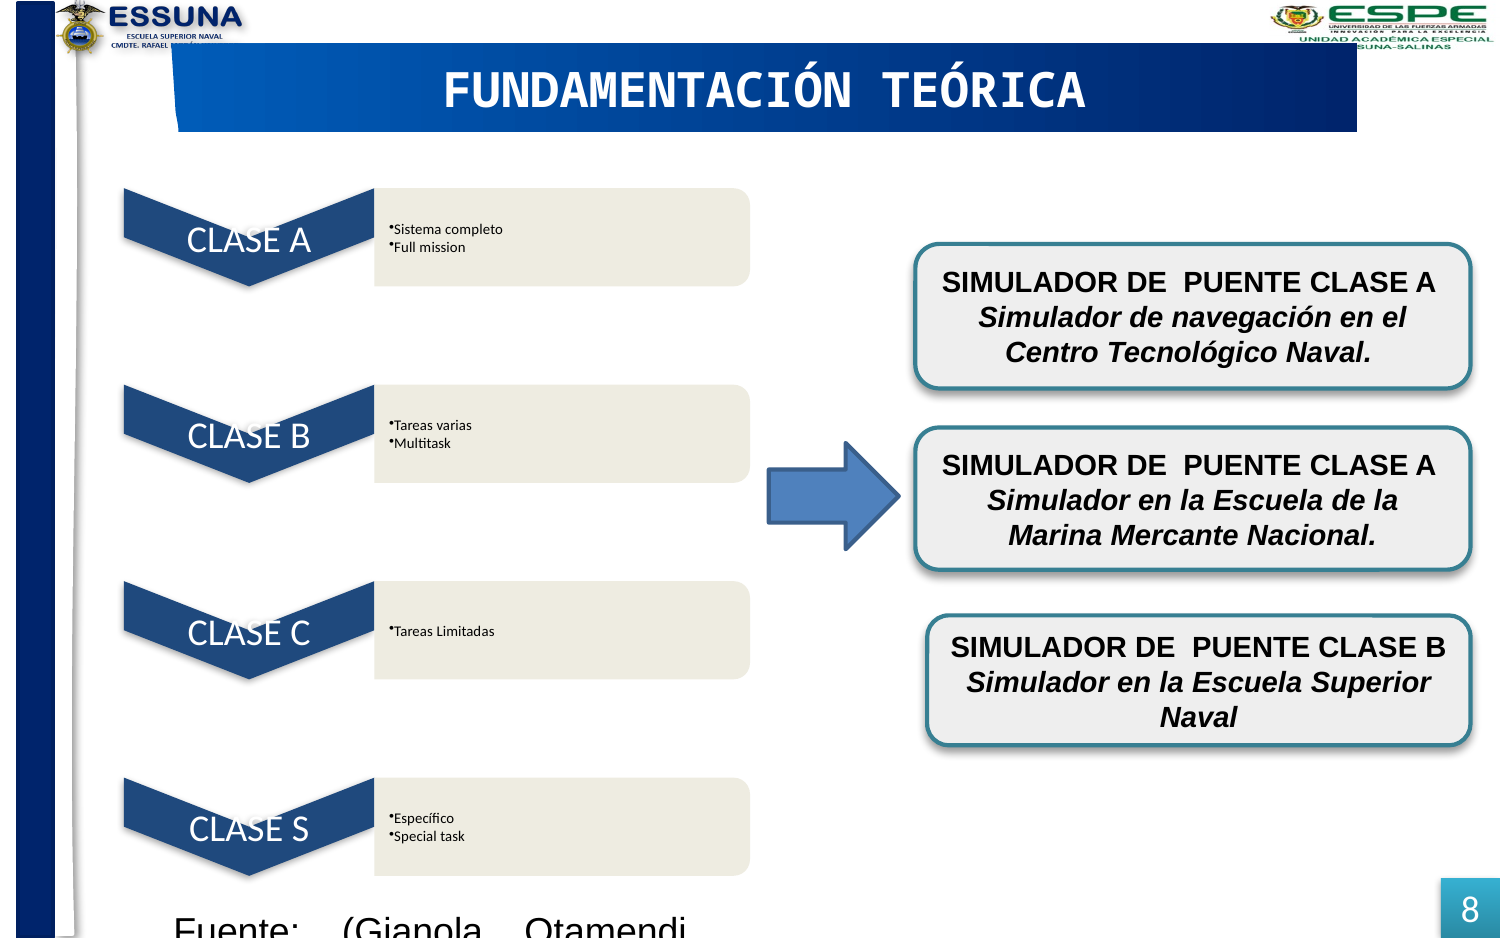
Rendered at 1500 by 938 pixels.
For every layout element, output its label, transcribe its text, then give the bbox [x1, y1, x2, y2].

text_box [123, 187, 751, 876]
text_box SIMULADOR DE PUENTE CLASE B Simulador en la Escuela Superior Naval [925, 613, 1473, 748]
text_box FUNDAMENTACIÓN TEÓRICA [169, 41, 1360, 135]
text_box [766, 440, 901, 552]
text_box Fuente: (Gianola Otamendi, 2018) [114, 854, 712, 938]
text_box SIMULADOR DE PUENTE CLASE A Simulador en la Escuela de la Marina Mercante Nacional. [913, 425, 1473, 572]
text_box 8 [1440, 878, 1500, 938]
picture [53, 0, 266, 54]
text_box SIMULADOR DE PUENTE CLASE A Simulador de navegación en el Centro Tecnológico Naval. [913, 241, 1473, 391]
picture [1269, 0, 1500, 50]
